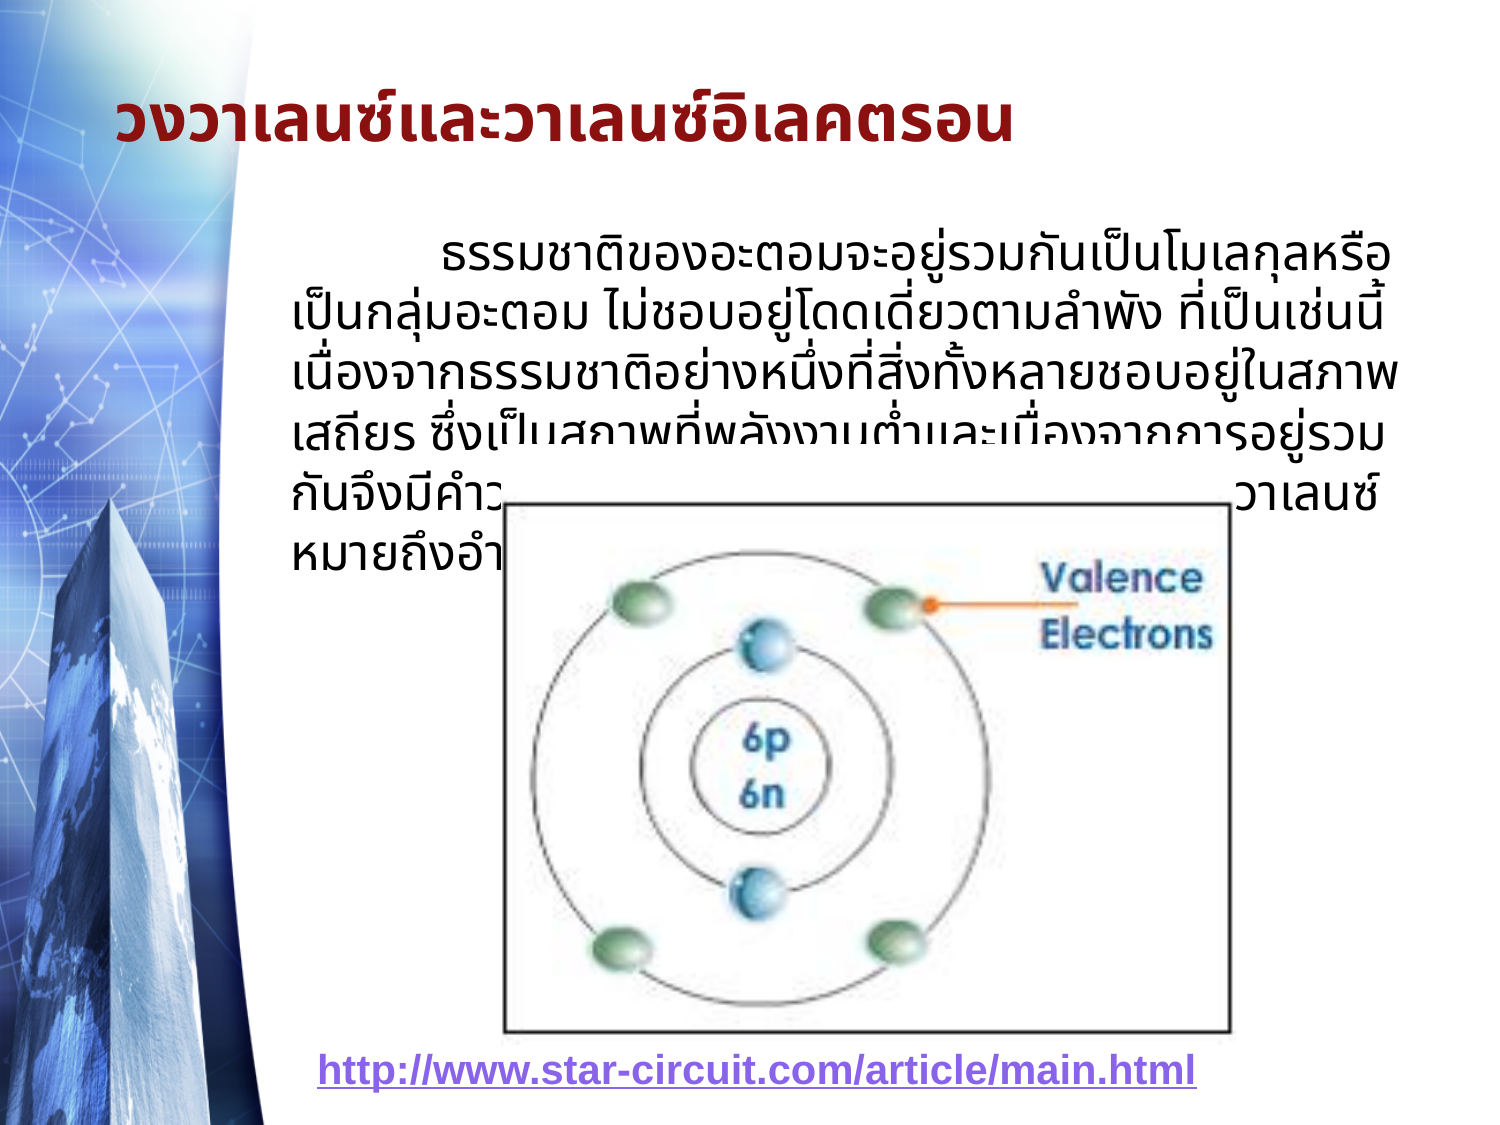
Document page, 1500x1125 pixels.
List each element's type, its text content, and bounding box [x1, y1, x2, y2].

picture [0, 0, 300, 1125]
picture [501, 444, 1236, 1046]
title วงวาเลนซ์และวาเลนซ์อิเลคตรอน [99, 75, 1263, 155]
text_box http://www.star-circuit.com/article/main.html [302, 1035, 1212, 1100]
list ธรรมชาติของอะตอมจะอยู่รวมกันเป็นโมเลกุลหรือเป็นกลุ่มอะตอม ไม่ชอบอยู่โดดเดี่ยวตามลำพัง ที่เป็นเช่นนี้เนื่องจากธรรมชาติอย่างหนึ่งที่สิ่งทั้งหลายชอบอยู่ในสภาพเสถียร ซึ่งเป็นสภาพที่พลังงานต่ำและเนื่องจากการอยู่รวมกันจึงมีคำว่า วาเลนซ์ (Valence) เข้ามาเกี่ยวข้อง วาเลนซ์ หมายถึงอำนาจการรวมตัวของอะตอมของธาติ [275, 212, 1432, 1038]
